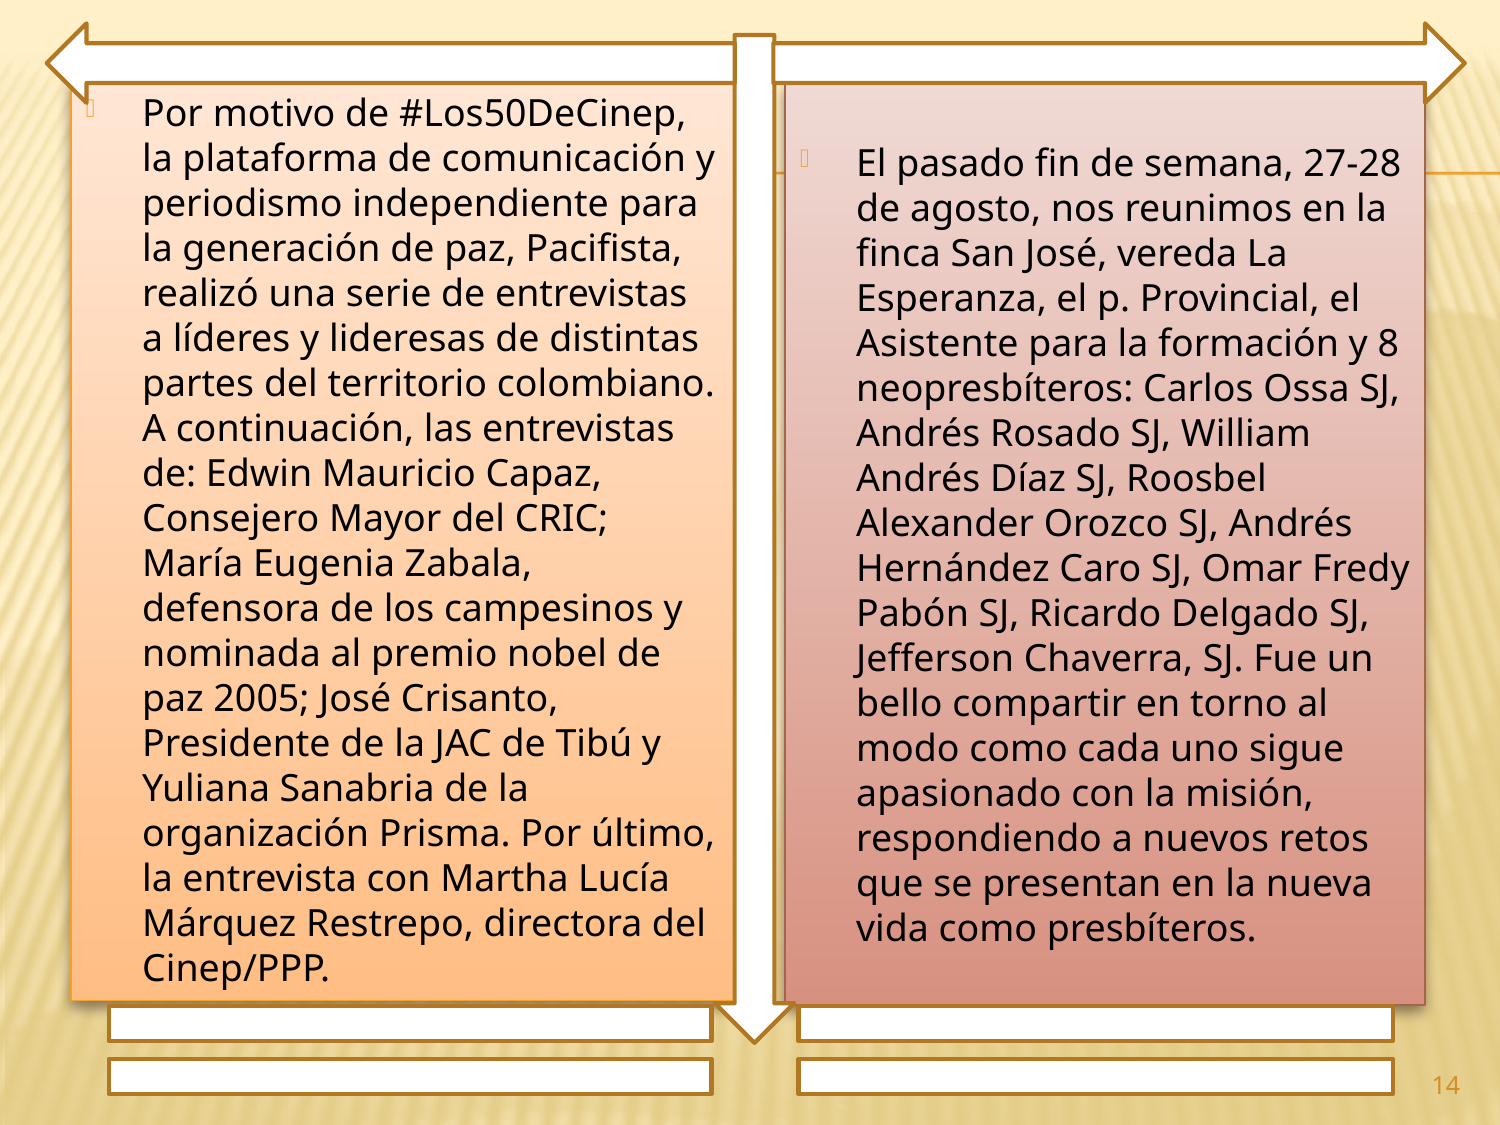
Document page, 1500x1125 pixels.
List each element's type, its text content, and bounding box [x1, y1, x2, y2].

text_box [107, 1004, 714, 1043]
list Por motivo de #Los50DeCinep, la plataforma de comunicación y periodismo independiente para la generación de paz, Pacifista, realizó una serie de entrevistas a líderes y lideresas de distintas partes del territorio colombiano. A continuación, las entrevistas de: Edwin Mauricio Capaz, Consejero Mayor del CRIC; María Eugenia Zabala, defensora de los campesinos y nominada al premio nobel de paz 2005; José Crisanto, Presidente de la JAC de Tibú y Yuliana Sanabria de la organización Prisma. Por último, la entrevista con Martha Lucía Márquez Restrepo, directora del Cinep/PPP. [70, 86, 732, 1001]
text_box [712, 32, 797, 1046]
text_box [44, 21, 737, 105]
text_box [796, 1004, 1395, 1043]
list El pasado fin de semana, 27-28 de agosto, nos reunimos en la finca San José, vereda La Esperanza, el p. Provincial, el Asistente para la formación y 8 neopresbíteros: Carlos Ossa SJ, Andrés Rosado SJ, William Andrés Díaz SJ, Roosbel Alexander Orozco SJ, Andrés Hernández Caro SJ, Omar Fredy Pabón SJ, Ricardo Delgado SJ, Jefferson Chaverra, SJ. Fue un bello compartir en torno al modo como cada uno sigue apasionado con la misión, respondiendo a nuevos retos que se presentan en la nueva vida como presbíteros. [784, 86, 1426, 1006]
text_box [771, 21, 1467, 105]
text_box [107, 1057, 714, 1096]
text_box [796, 1057, 1395, 1096]
slide_number 14 [1350, 1062, 1475, 1103]
